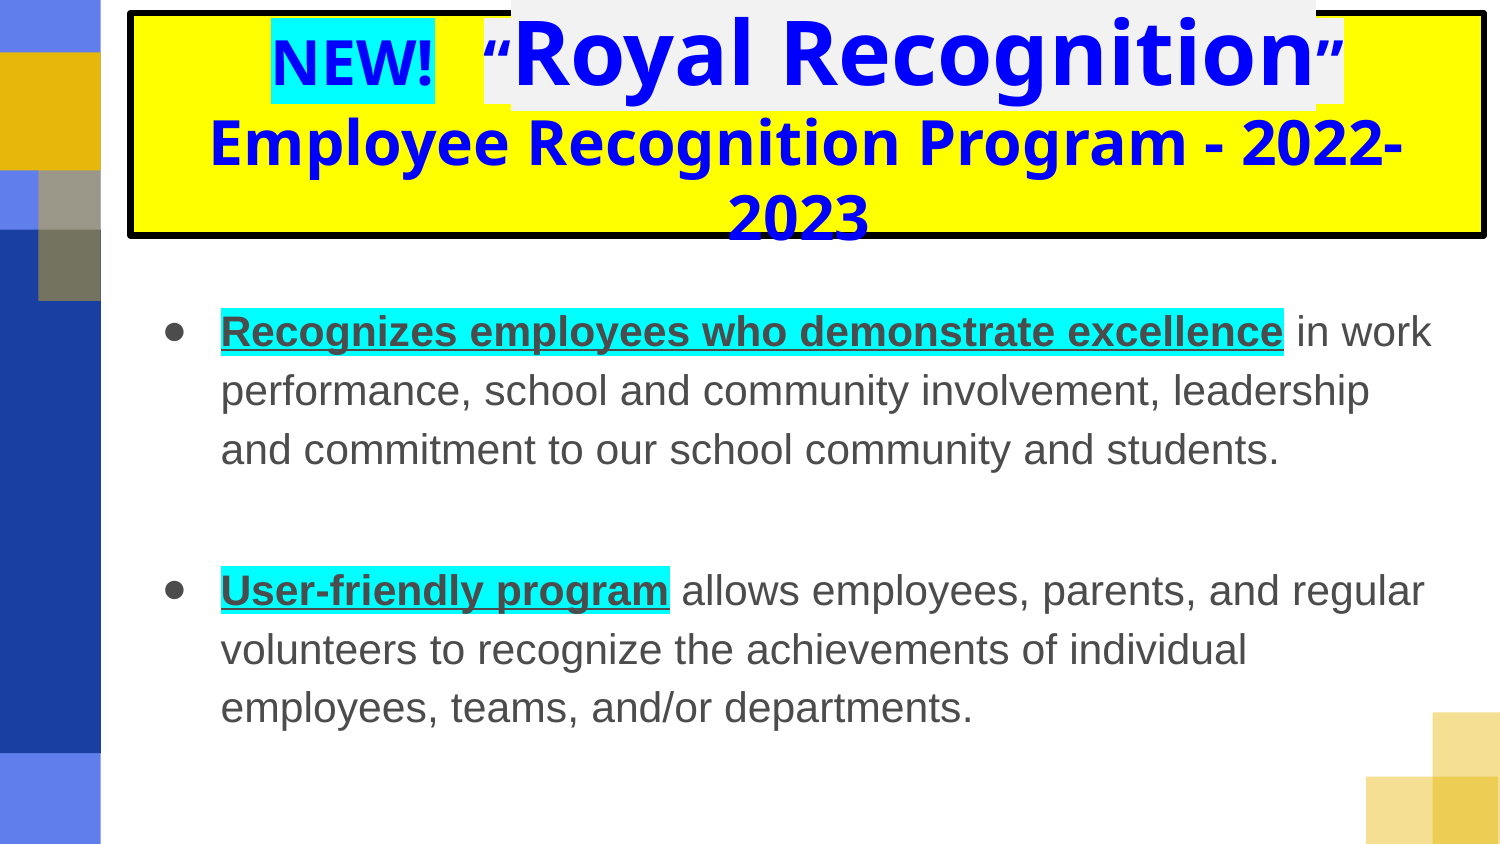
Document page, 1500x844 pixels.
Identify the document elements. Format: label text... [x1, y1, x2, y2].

list Recognizes employees who demonstrate excellence in work performance, school and community involvement, leadership and commitment to our school community and students. User-friendly program allows employees, parents, and regular volunteers to recognize the achievements of individual employees, teams, and/or departments. [130, 252, 1461, 743]
title NEW! “Royal Recognition” Employee Recognition Program - 2022-2023 [130, 13, 1484, 236]
